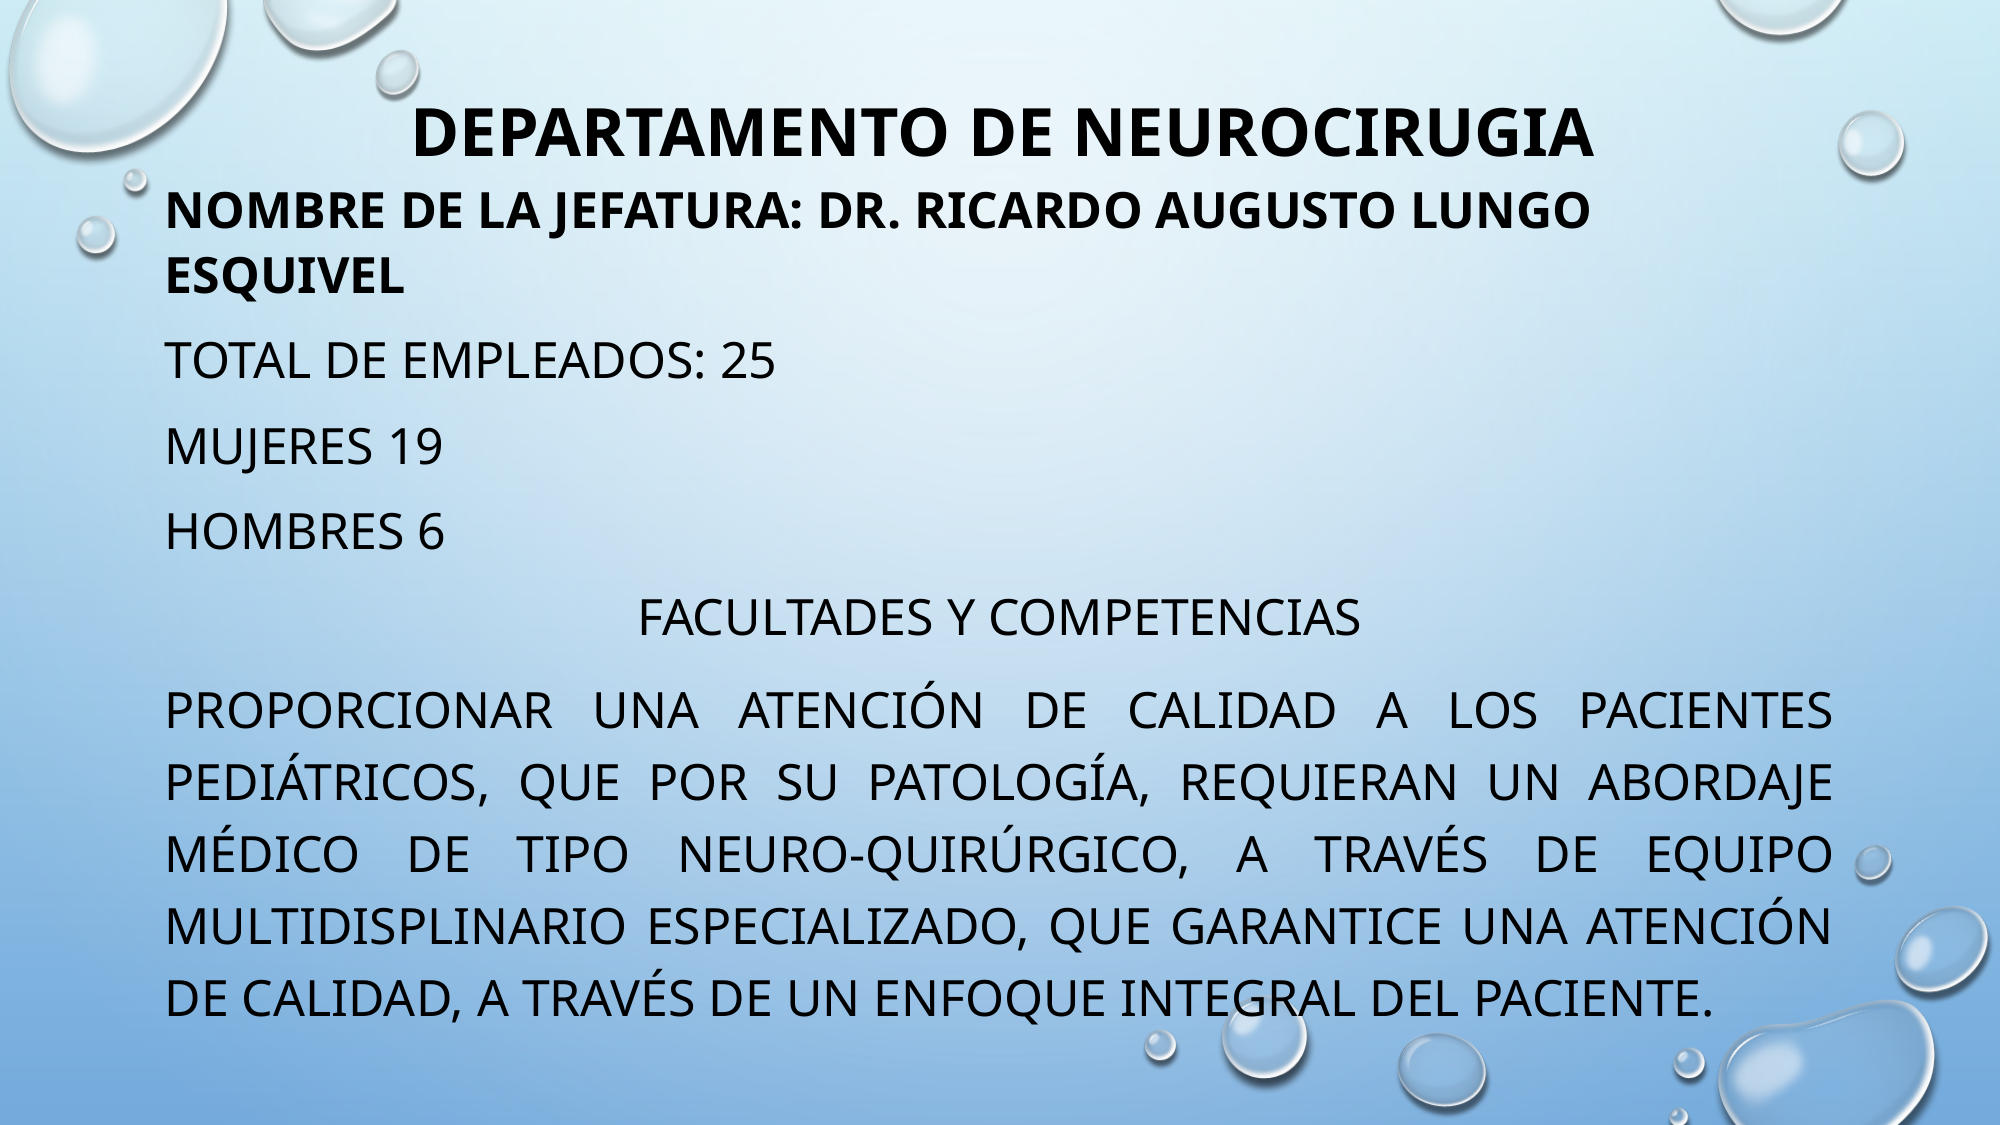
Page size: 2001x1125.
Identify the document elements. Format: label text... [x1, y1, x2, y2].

list Nombre de la Jefatura: Dr. Ricardo augusto lungo Esquivel Total de Empleados: 25 MUJERES 19 HOMBRES 6 FACULTADES Y COMPETENCIAS Proporcionar una atención de calidad a los pacientes pediátricos, que por su patología, requieran un abordaje médico de tipo neuro-quirúrgico, a través de equipo multidisplinario especializado, que garantice una atención de calidad, a través de un enfoque integral del paciente. [149, 244, 1851, 956]
picture [0, 0, 2000, 1125]
title DEPARTAMENTO DE NEUROCIRUGIA [153, 50, 1854, 220]
